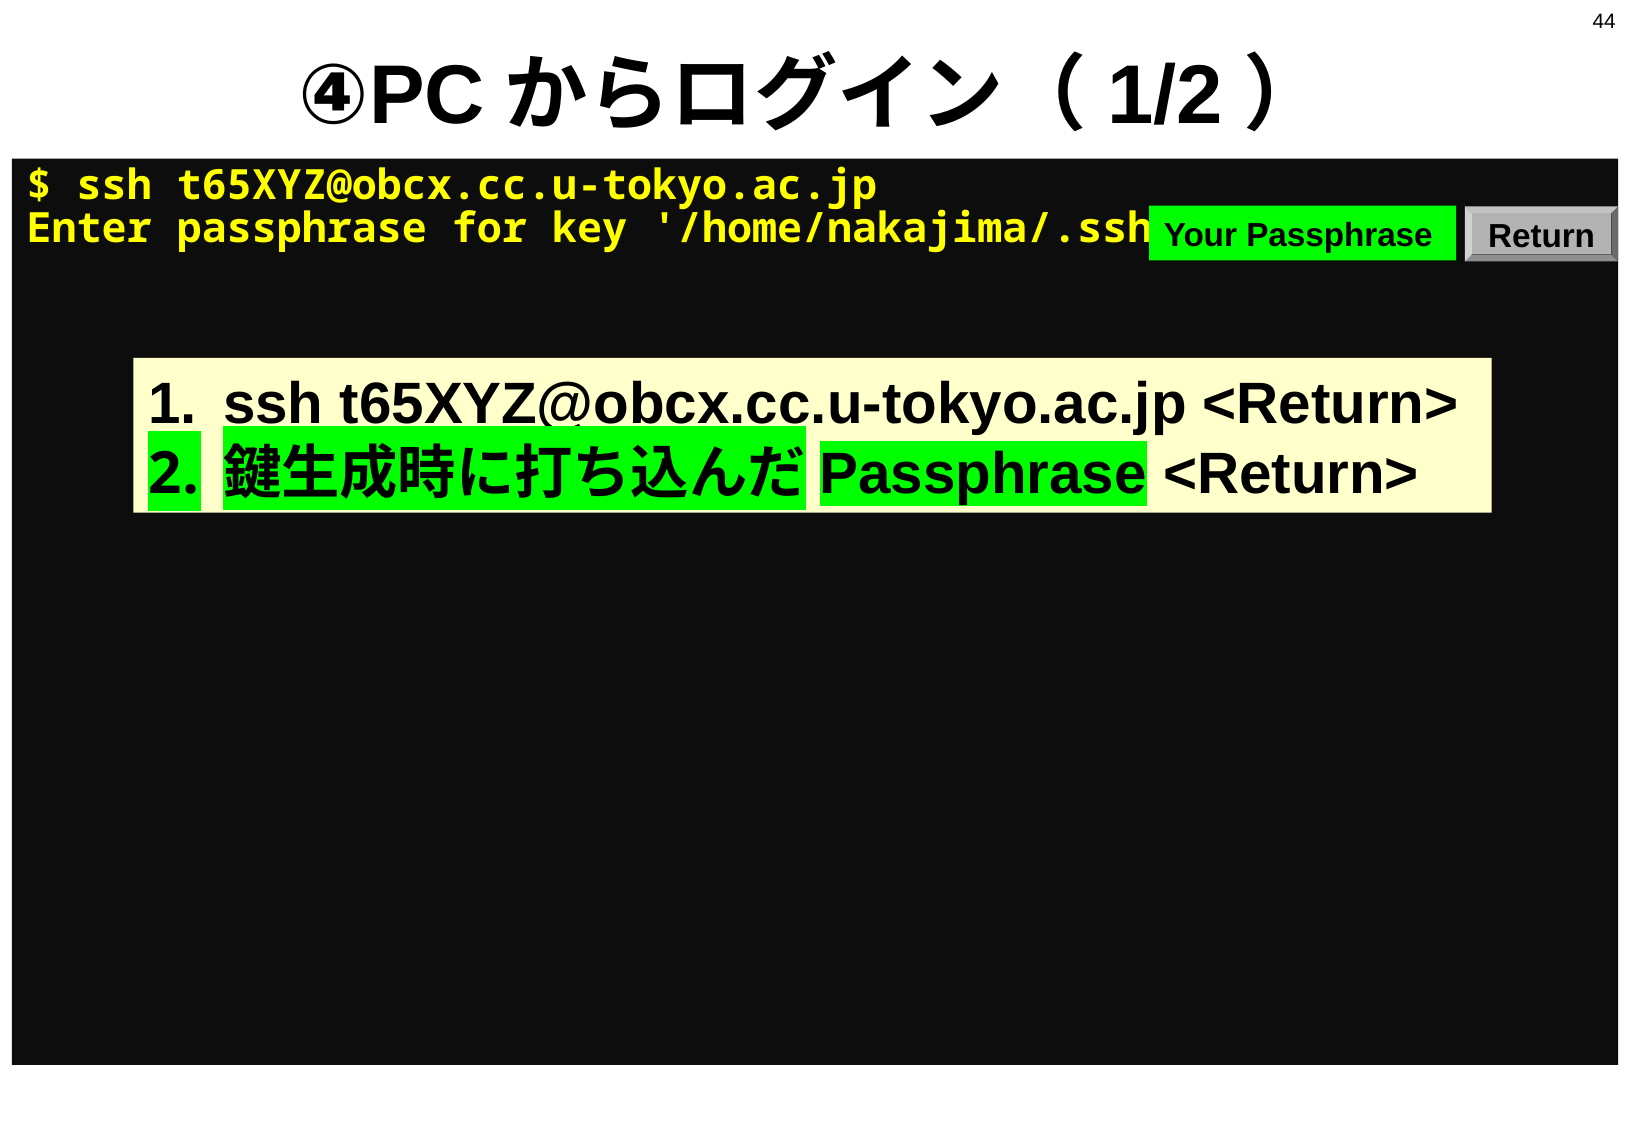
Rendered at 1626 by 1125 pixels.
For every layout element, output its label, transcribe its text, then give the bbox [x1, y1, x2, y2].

title ④PCからログイン（1/2） [0, 30, 1625, 149]
slide_number 44 [1251, 0, 1625, 79]
text_box Return [1463, 204, 1620, 263]
text_box Your Passphrase [1149, 205, 1457, 261]
text_box $ ssh t65XYZ@obcx.cc.u-tokyo.ac.jp Enter passphrase for key '/home/nakajima/.ssh/id_rsa: [11, 158, 1619, 1065]
text_box ssh t65XYZ@obcx.cc.u-tokyo.ac.jp <Return> 鍵生成時に打ち込んだPassphrase <Return> [133, 357, 1492, 513]
